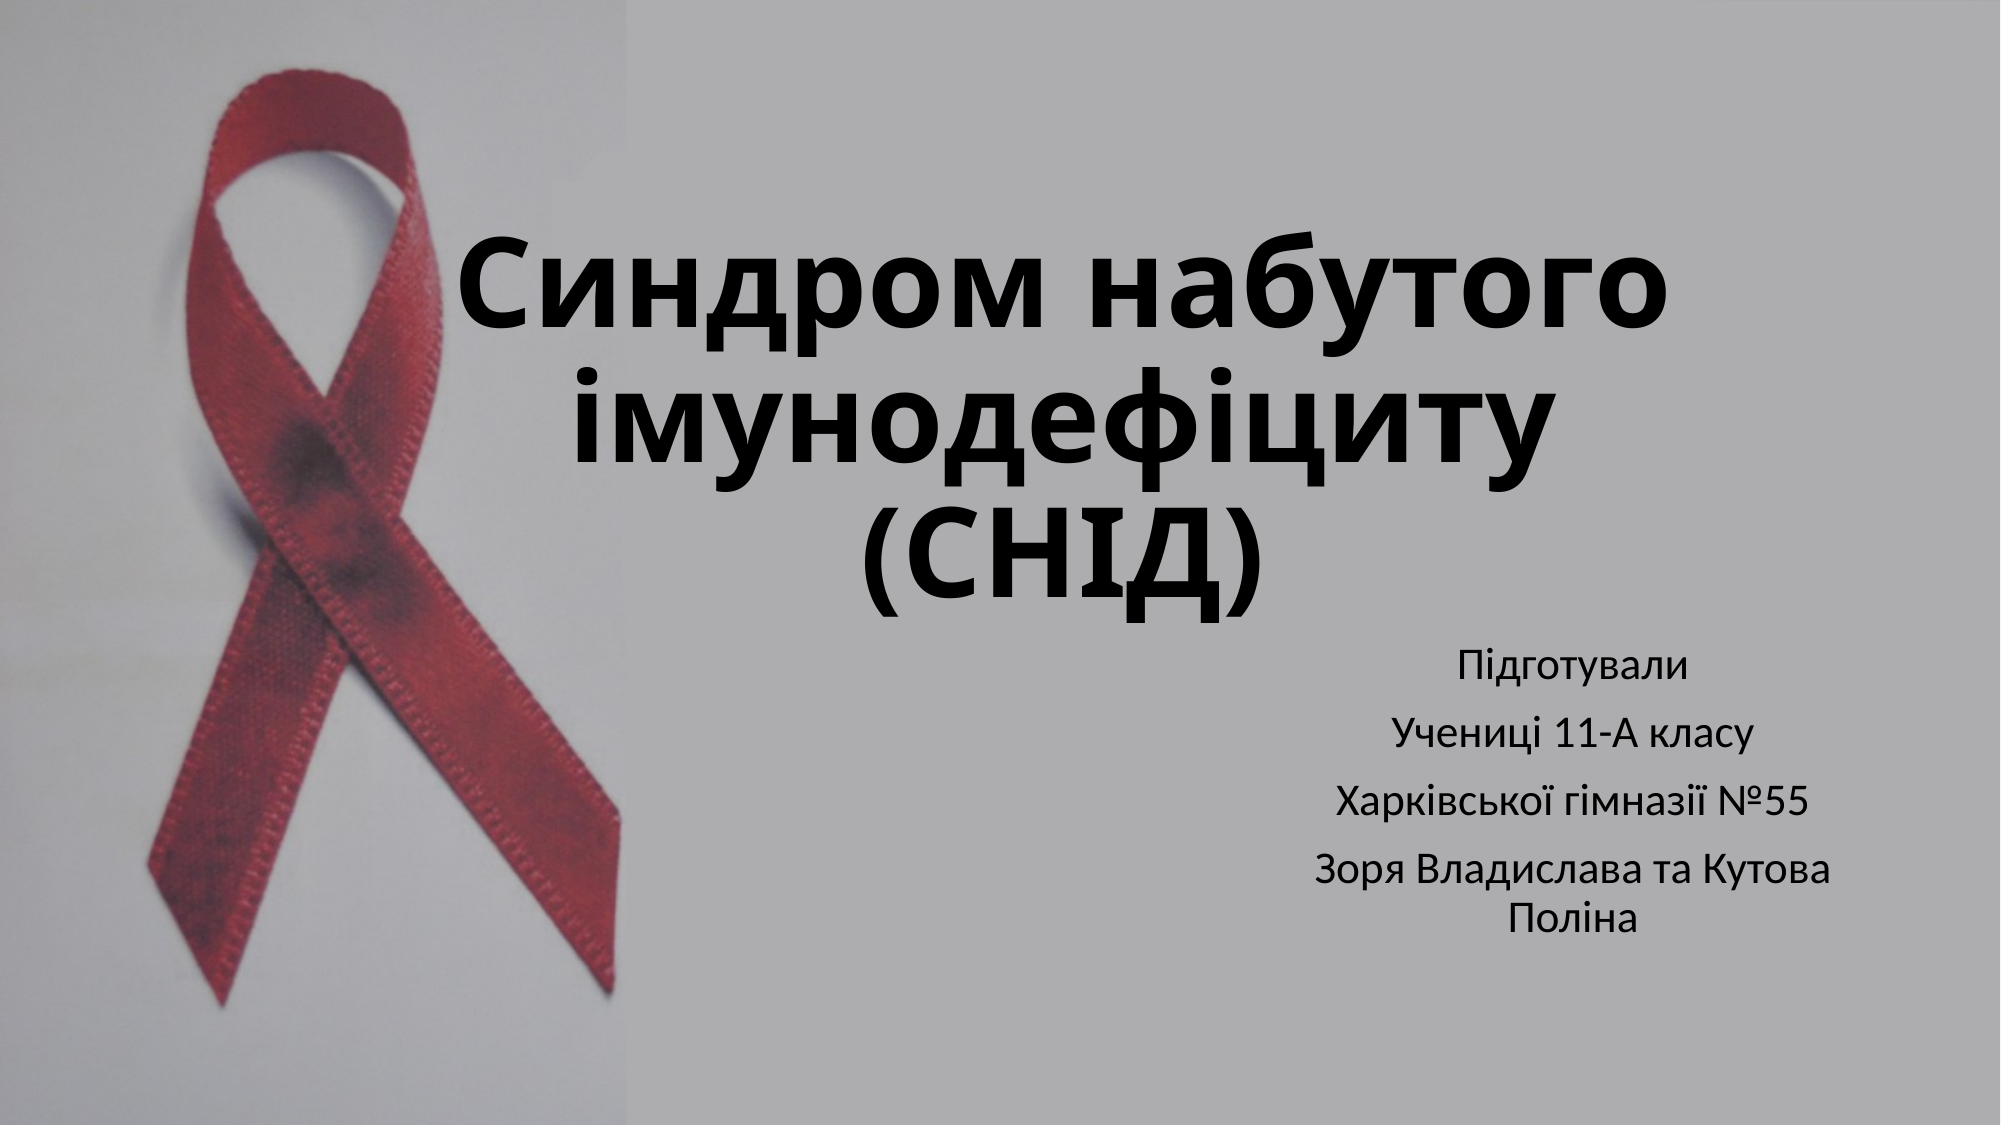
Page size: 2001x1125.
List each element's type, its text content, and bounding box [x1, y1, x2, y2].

picture [0, 0, 2001, 1125]
subtitle Підготували Учениці 11-А класу Харківської гімназії №55 Зоря Владислава та Кутова Поліна [1245, 632, 1901, 952]
title Синдром набутого імунодефіциту (СНІД) [286, 201, 1840, 633]
